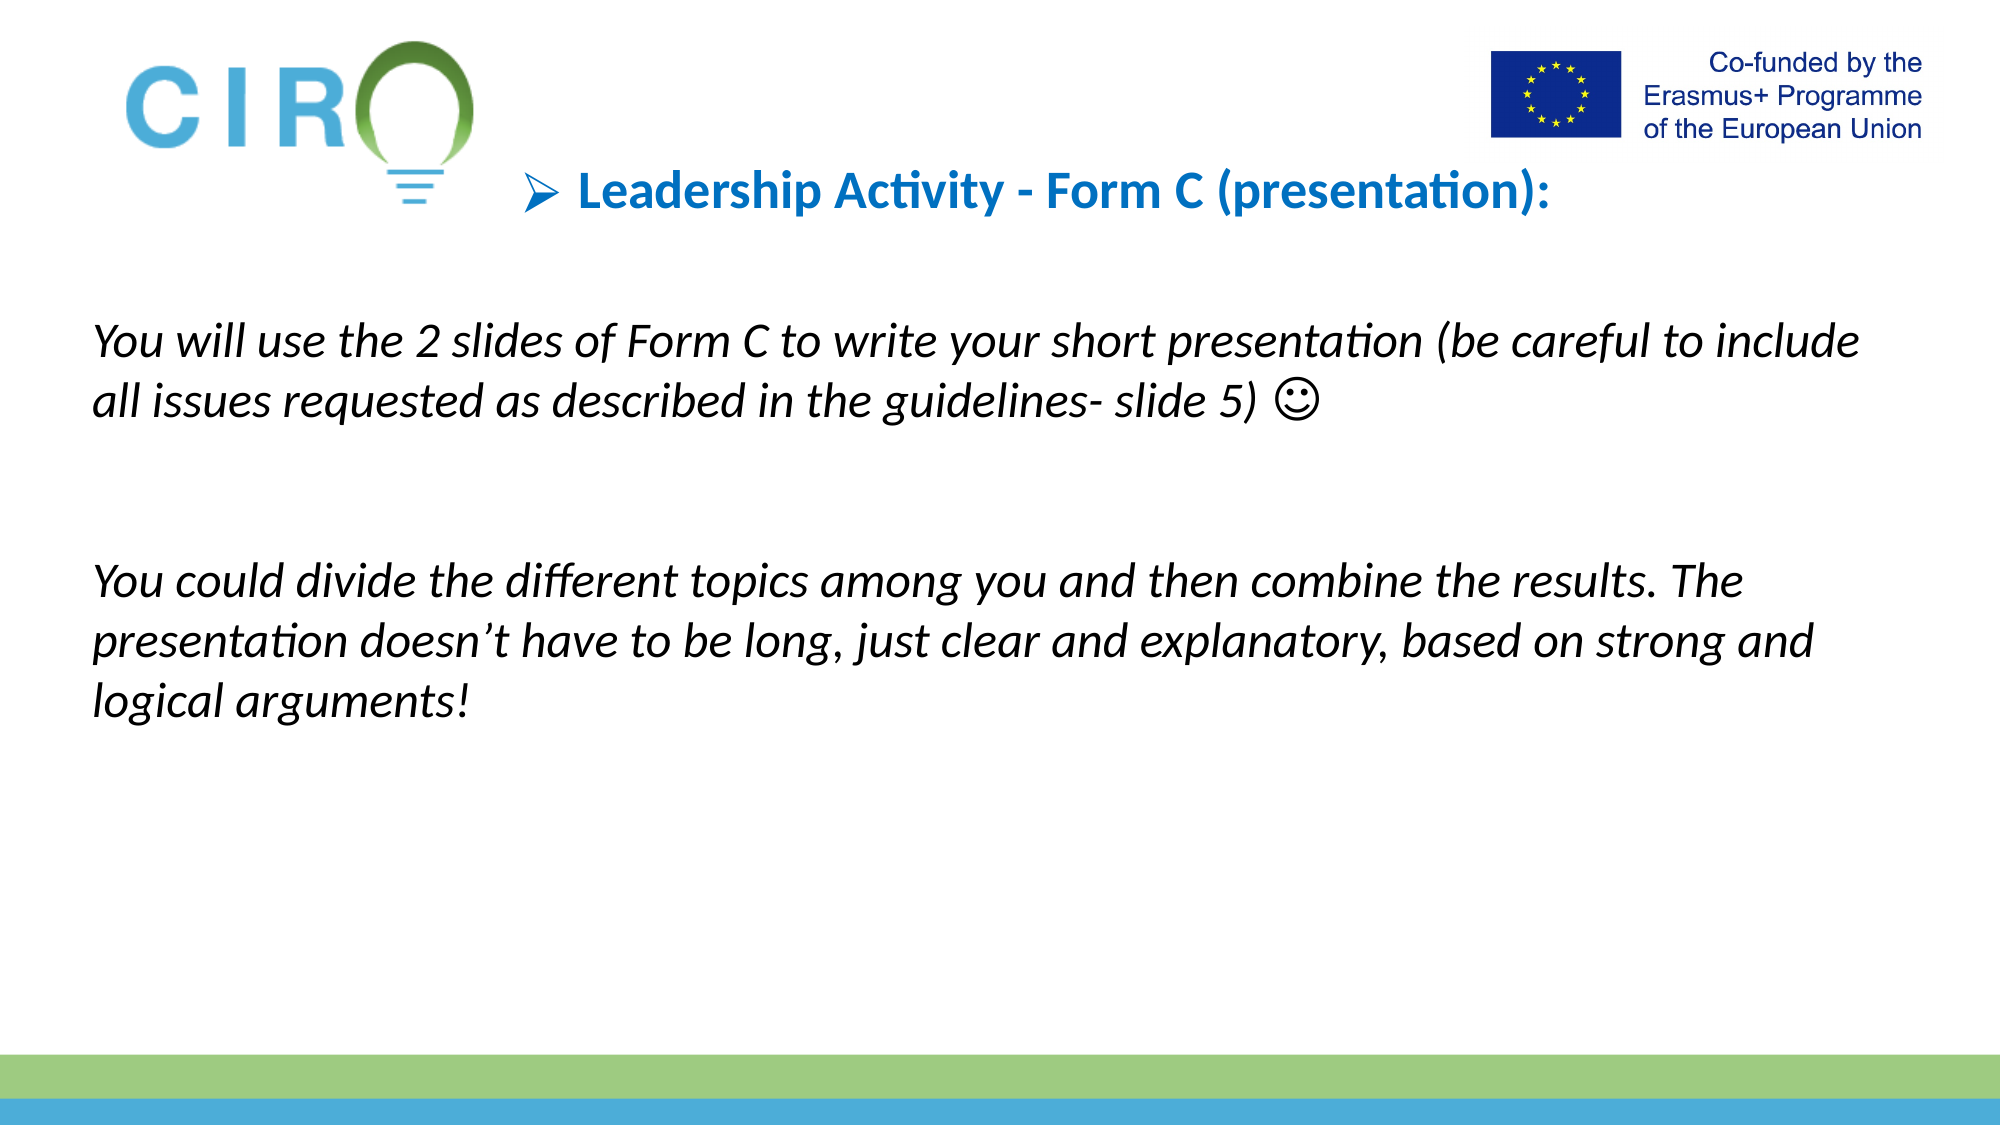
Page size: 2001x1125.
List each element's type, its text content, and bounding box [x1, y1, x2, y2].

text_box You will use the 2 slides of Form C to write your short presentation (be careful to include all issues requested as described in the guidelines- slide 5) ☺ You could divide the different topics among you and then combine the results. The presentation doesn’t have to be long, just clear and explanatory, based on strong and logical arguments! [77, 299, 1925, 795]
picture [108, 26, 515, 218]
picture [1464, 26, 1944, 163]
text_box Leadership Activity - Form C (presentation): [506, 139, 1580, 227]
